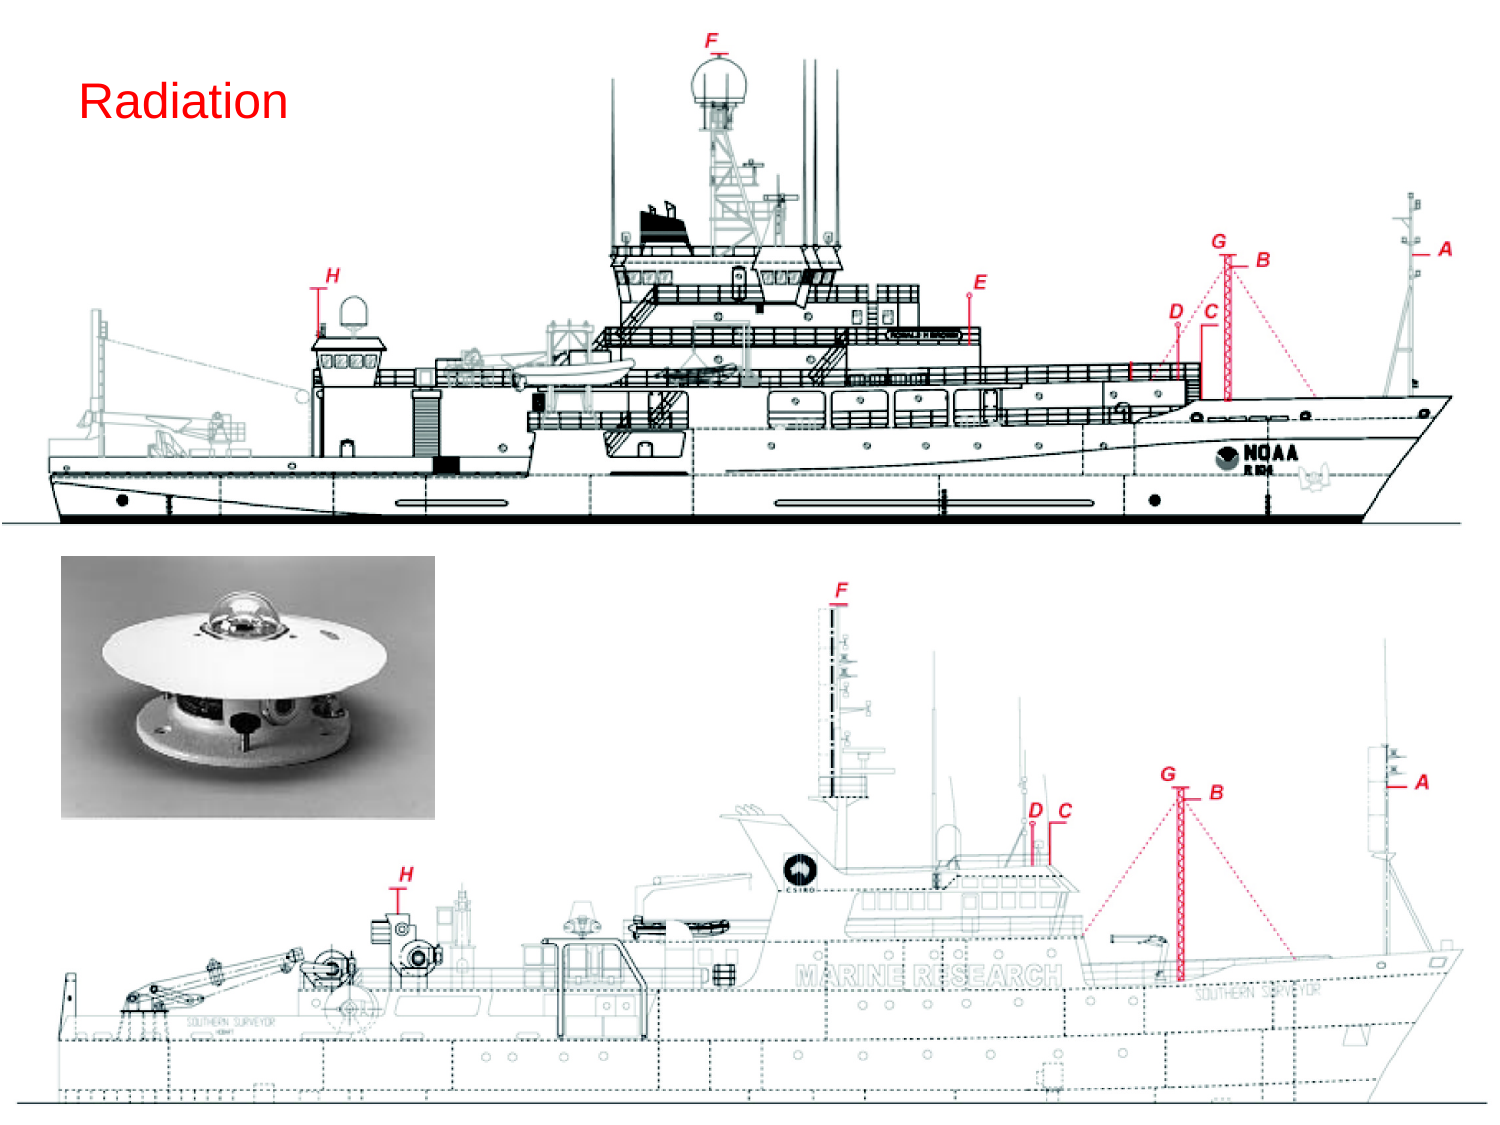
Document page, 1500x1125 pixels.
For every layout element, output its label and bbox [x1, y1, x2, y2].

picture [61, 556, 435, 820]
list [0, 12, 1500, 1117]
